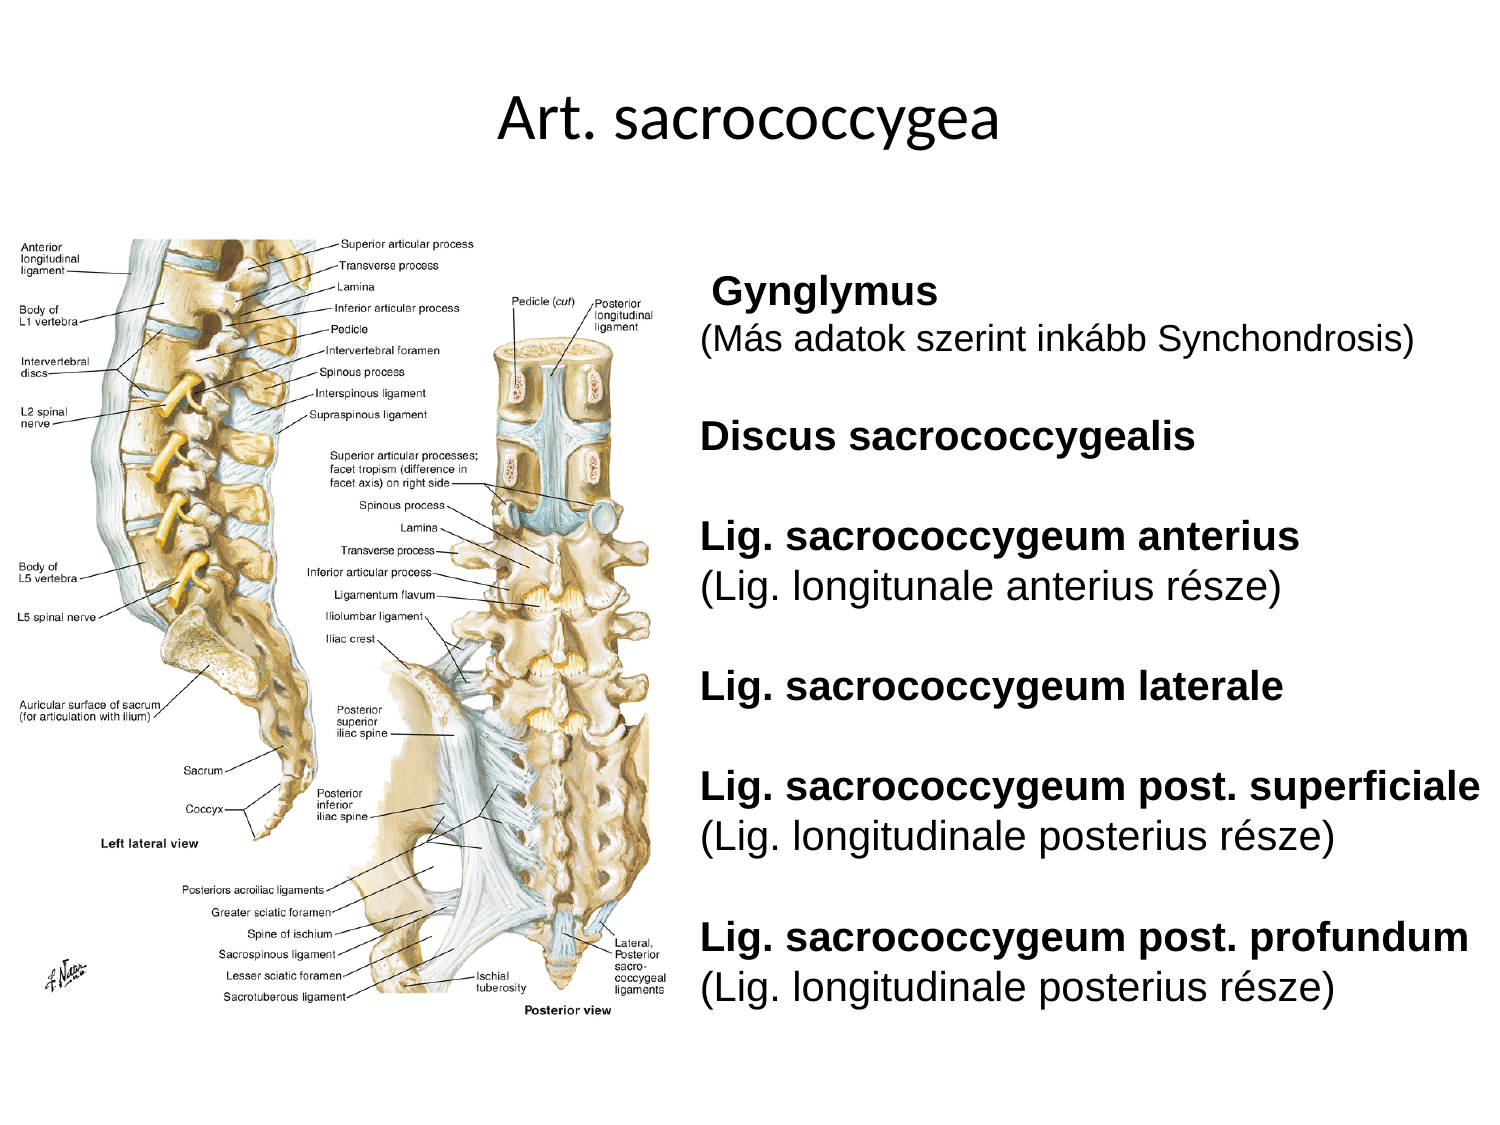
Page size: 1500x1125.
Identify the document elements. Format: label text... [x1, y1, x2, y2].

picture [17, 236, 668, 1017]
text_box Gynglymus (Más adatok szerint inkább Synchondrosis) Discus sacrococcygealis Lig. sacrococcygeum anterius (Lig. longitunale anterius része) Lig. sacrococcygeum laterale Lig. sacrococcygeum post. superficiale (Lig. longitudinale posterius része) Lig. sacrococcygeum post. profundum (Lig. longitudinale posterius része) [685, 206, 1500, 1117]
title Art. sacrococcygea [75, 19, 1425, 207]
